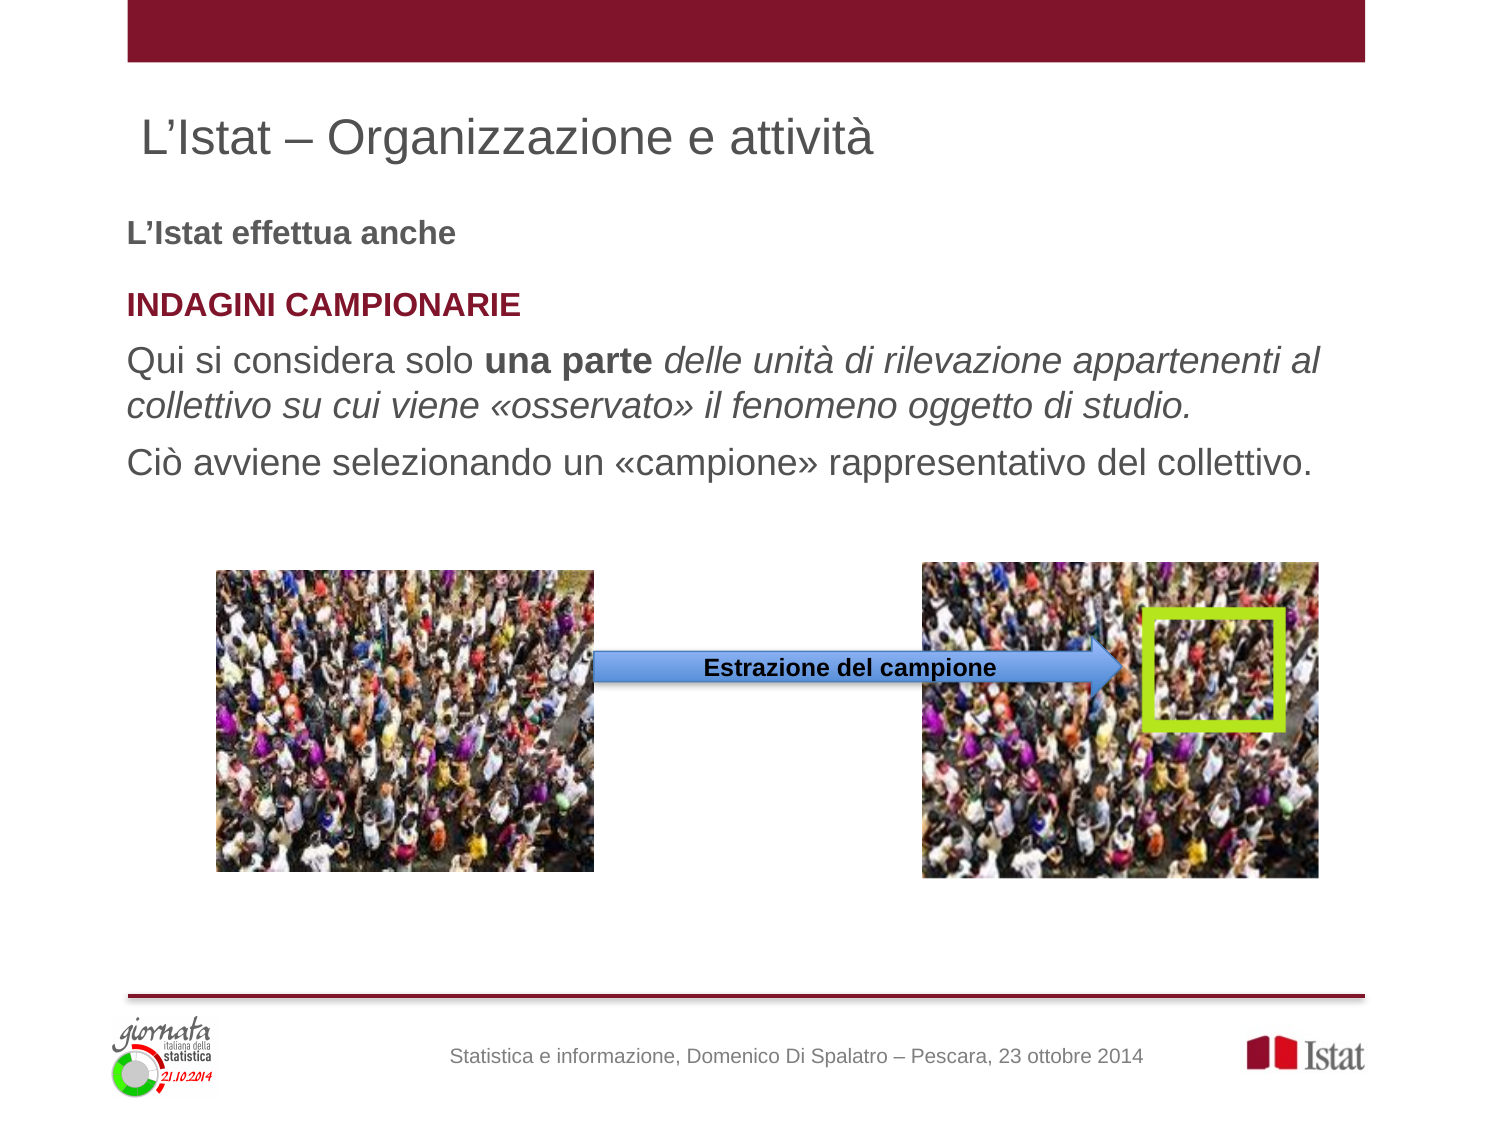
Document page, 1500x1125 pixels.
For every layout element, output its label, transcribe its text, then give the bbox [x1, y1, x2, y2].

text_box L’Istat effettua anche INDAGINI CAMPIONARIE Qui si considera solo una parte delle unità di rilevazione appartenenti al collettivo su cui viene «osservato» il fenomeno oggetto di studio. Ciò avviene selezionando un «campione» rappresentativo del collettivo. [111, 203, 1371, 491]
text_box L’Istat – Organizzazione e attività [111, 97, 1349, 172]
text_box Statistica e informazione, Domenico Di Spalatro – Pescara, 23 ottobre 2014 [434, 1035, 1172, 1076]
picture [215, 570, 595, 872]
picture [1239, 1025, 1373, 1081]
text_box Estrazione del campione [599, 650, 916, 683]
picture [921, 562, 1323, 880]
picture [111, 1015, 221, 1098]
